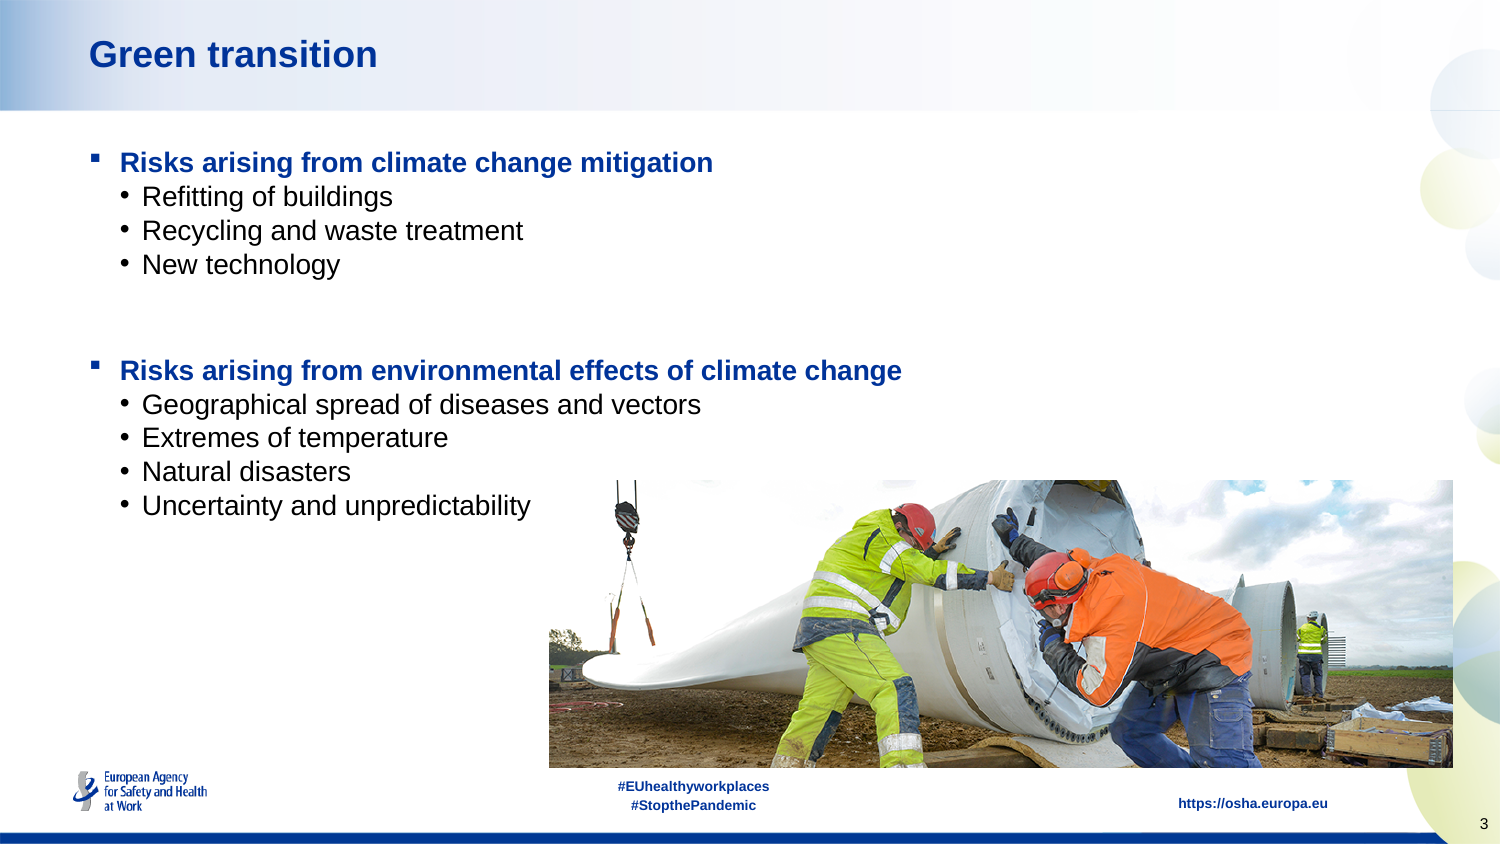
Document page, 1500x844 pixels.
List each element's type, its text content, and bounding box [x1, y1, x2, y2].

title Green transition [73, 22, 1314, 83]
list Risks arising from climate change mitigation Refitting of buildings Recycling and waste treatment New technology Risks arising from environmental effects of climate change Geographical spread of diseases and vectors Extremes of temperature Natural disasters Uncertainty and unpredictability [73, 137, 1314, 736]
picture [0, 0, 1500, 844]
